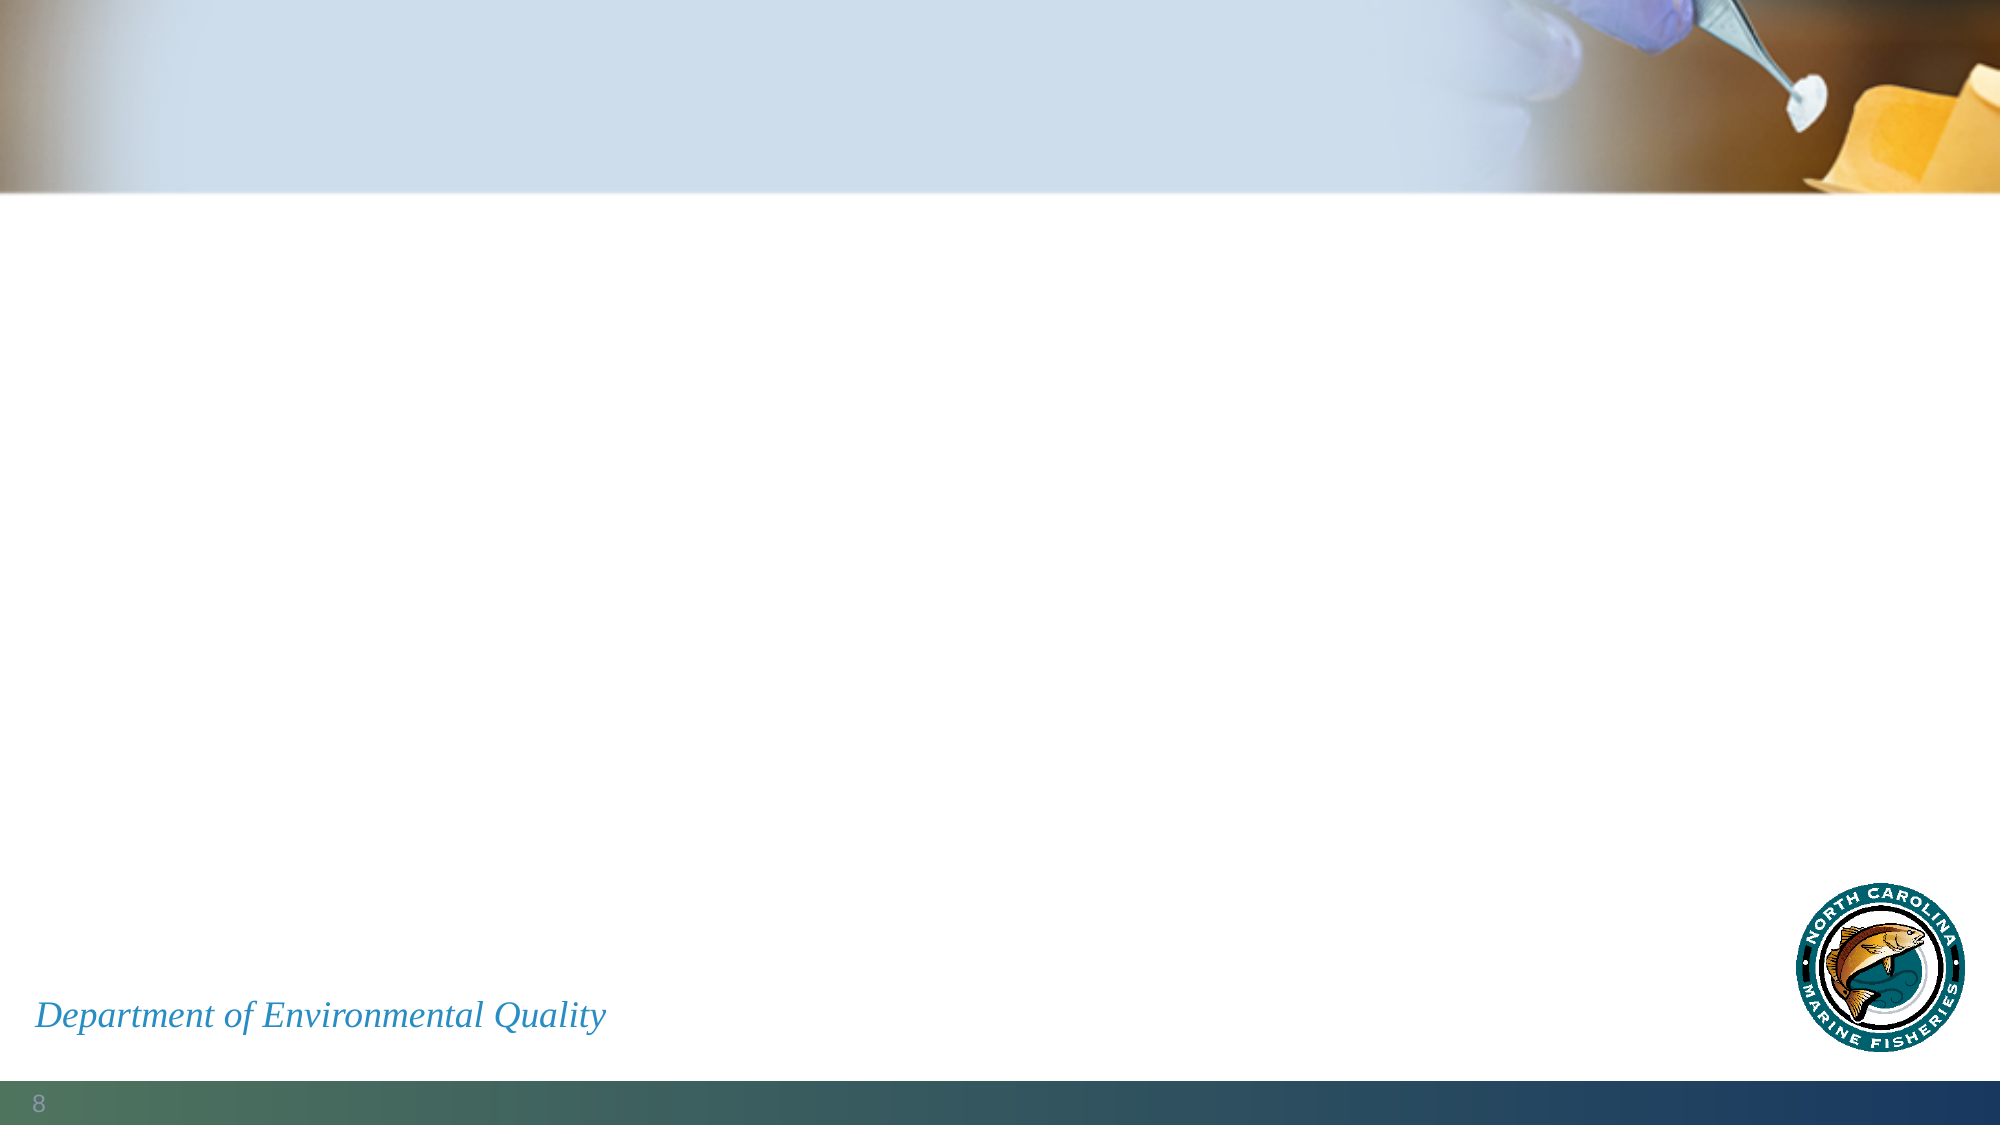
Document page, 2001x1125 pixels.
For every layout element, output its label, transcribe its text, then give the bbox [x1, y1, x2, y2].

picture [1796, 883, 1965, 1052]
picture [0, 0, 2000, 219]
text_box Department of Environmental Quality [20, 984, 636, 1046]
slide_number 8 [17, 1091, 468, 1114]
